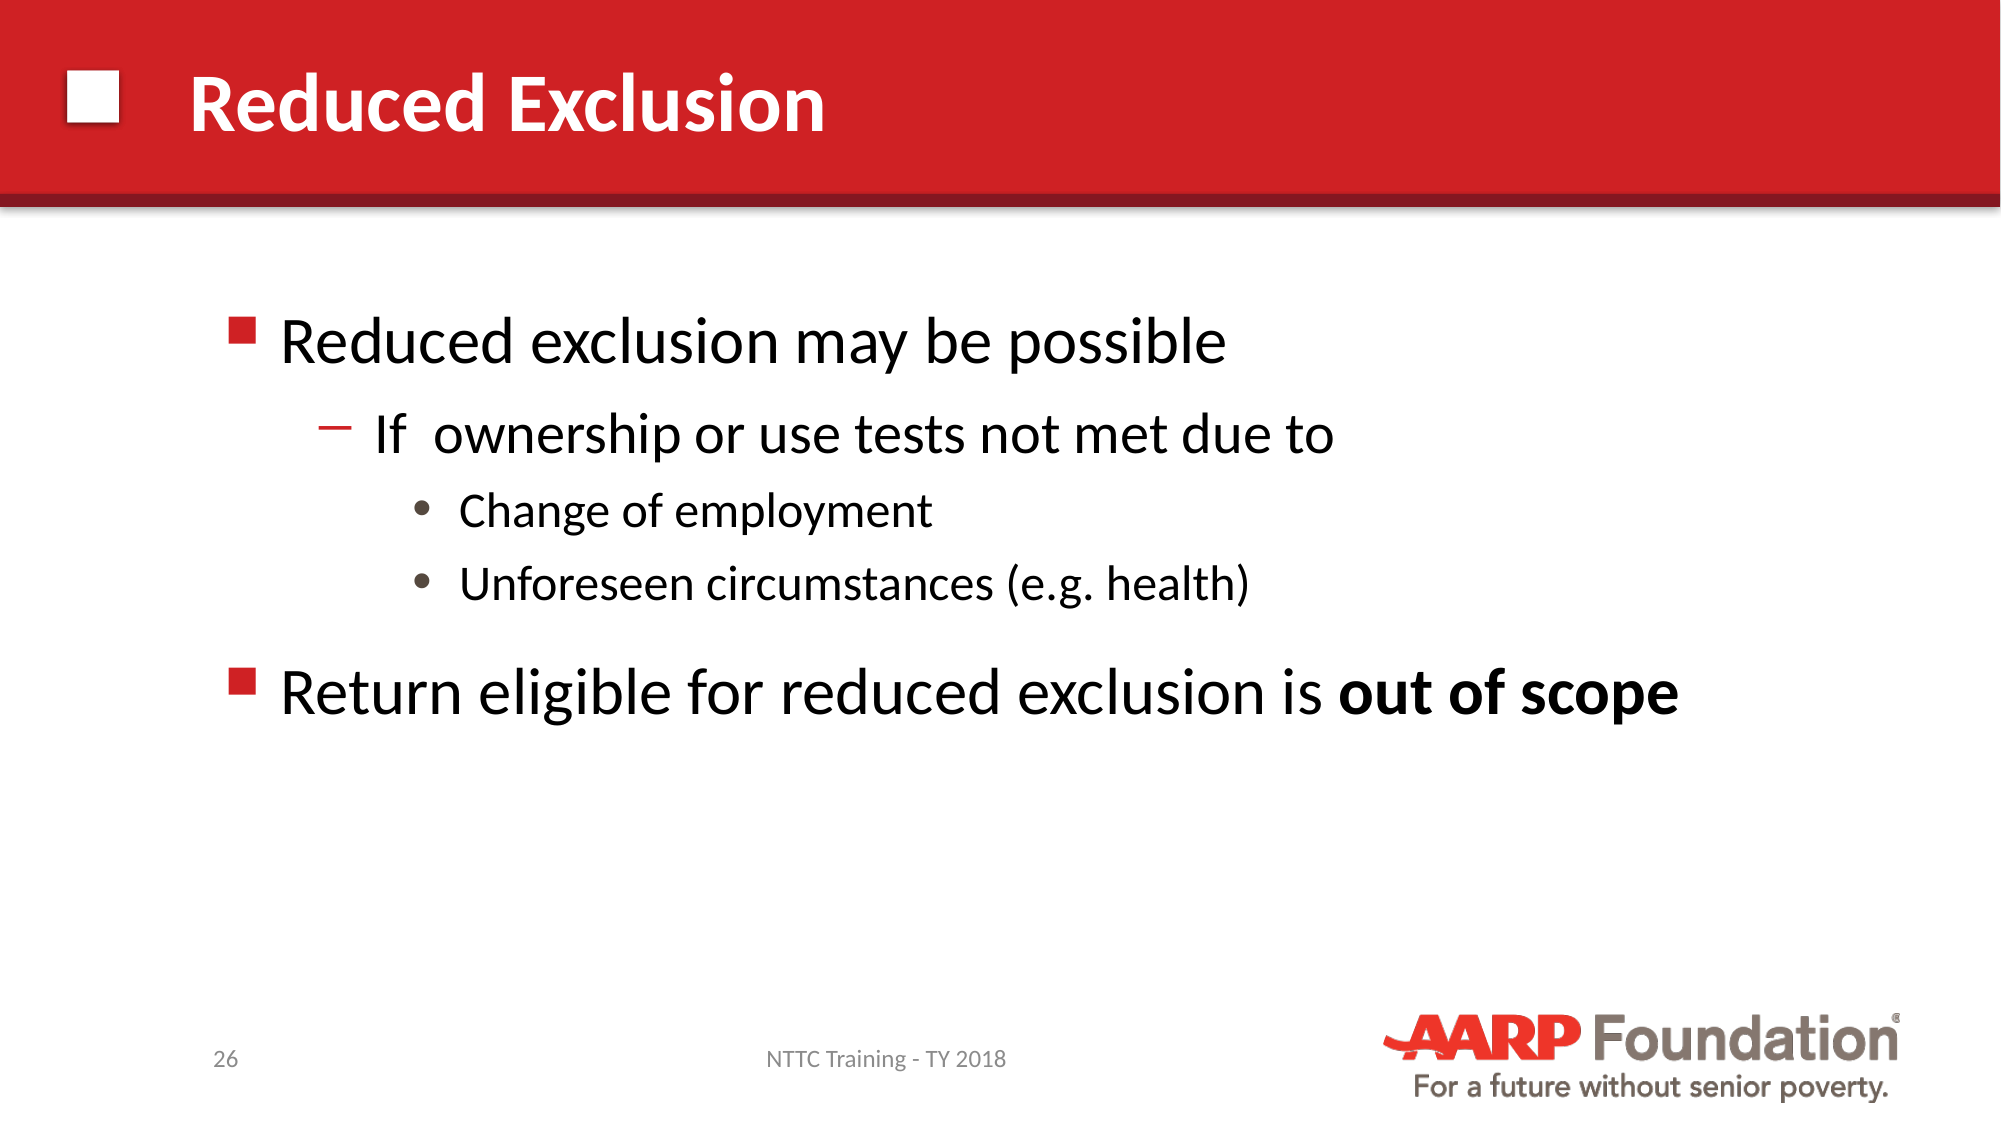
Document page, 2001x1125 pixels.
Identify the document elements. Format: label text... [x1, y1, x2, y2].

footer NTTC Training - TY 2018 [570, 1027, 1204, 1088]
title Reduced Exclusion [174, 4, 1775, 193]
list Reduced exclusion may be possible If ownership or use tests not met due to Change of employment Unforeseen circumstances (e.g. health) Return eligible for reduced exclusion is out of scope [209, 288, 1810, 949]
slide_number 26 [99, 1027, 254, 1088]
